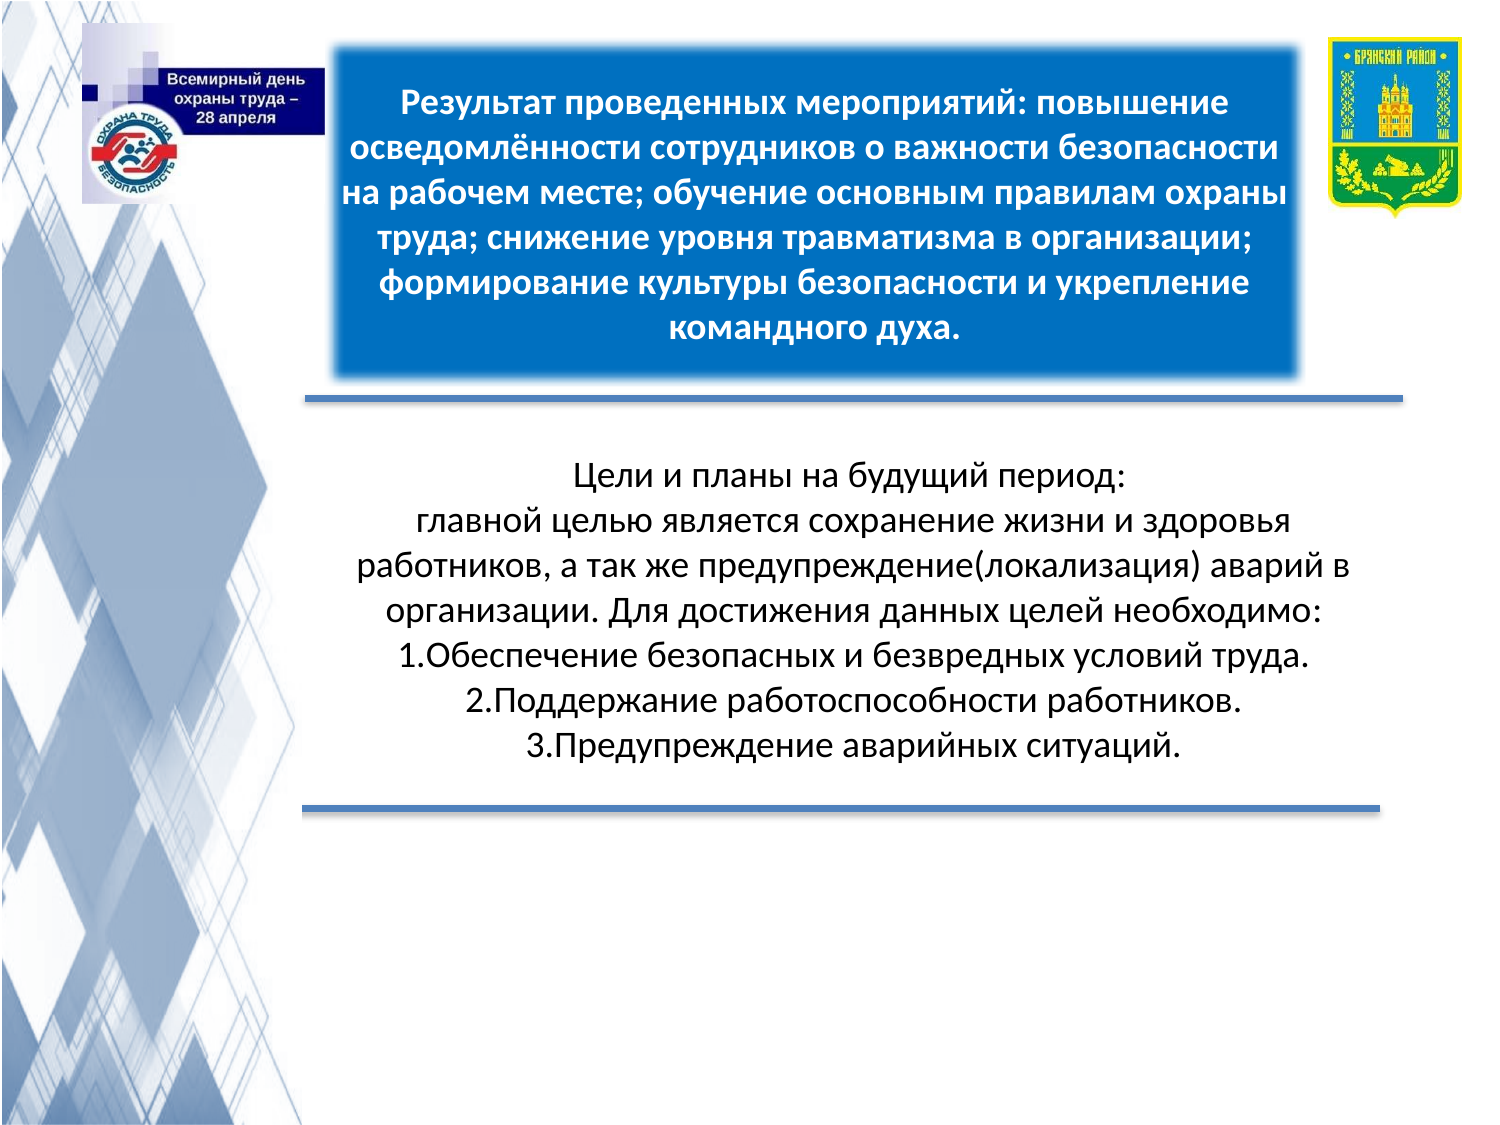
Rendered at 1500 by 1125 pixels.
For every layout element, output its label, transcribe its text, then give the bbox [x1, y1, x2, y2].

picture [81, 23, 325, 205]
text_box Результат проведенных мероприятий: повышение осведомлённости сотрудников о важности безопасности на рабочем месте; обучение основным правилам охраны труда; снижение уровня травматизма в организации; формирование культуры безопасности и укрепление командного духа. [341, 54, 1292, 372]
picture [0, 412, 714, 713]
picture [1328, 37, 1462, 219]
text_box Цели и планы на будущий период: главной целью является сохранение жизни и здоровья работников, а так же предупреждение(локализация) аварий в организации. Для достижения данных целей необходимо: 1.Обеспечение безопасных и безвредных условий труда. 2.Поддержание работоспособности работников. 3.Предупреждение аварийных ситуаций. [326, 442, 1382, 773]
